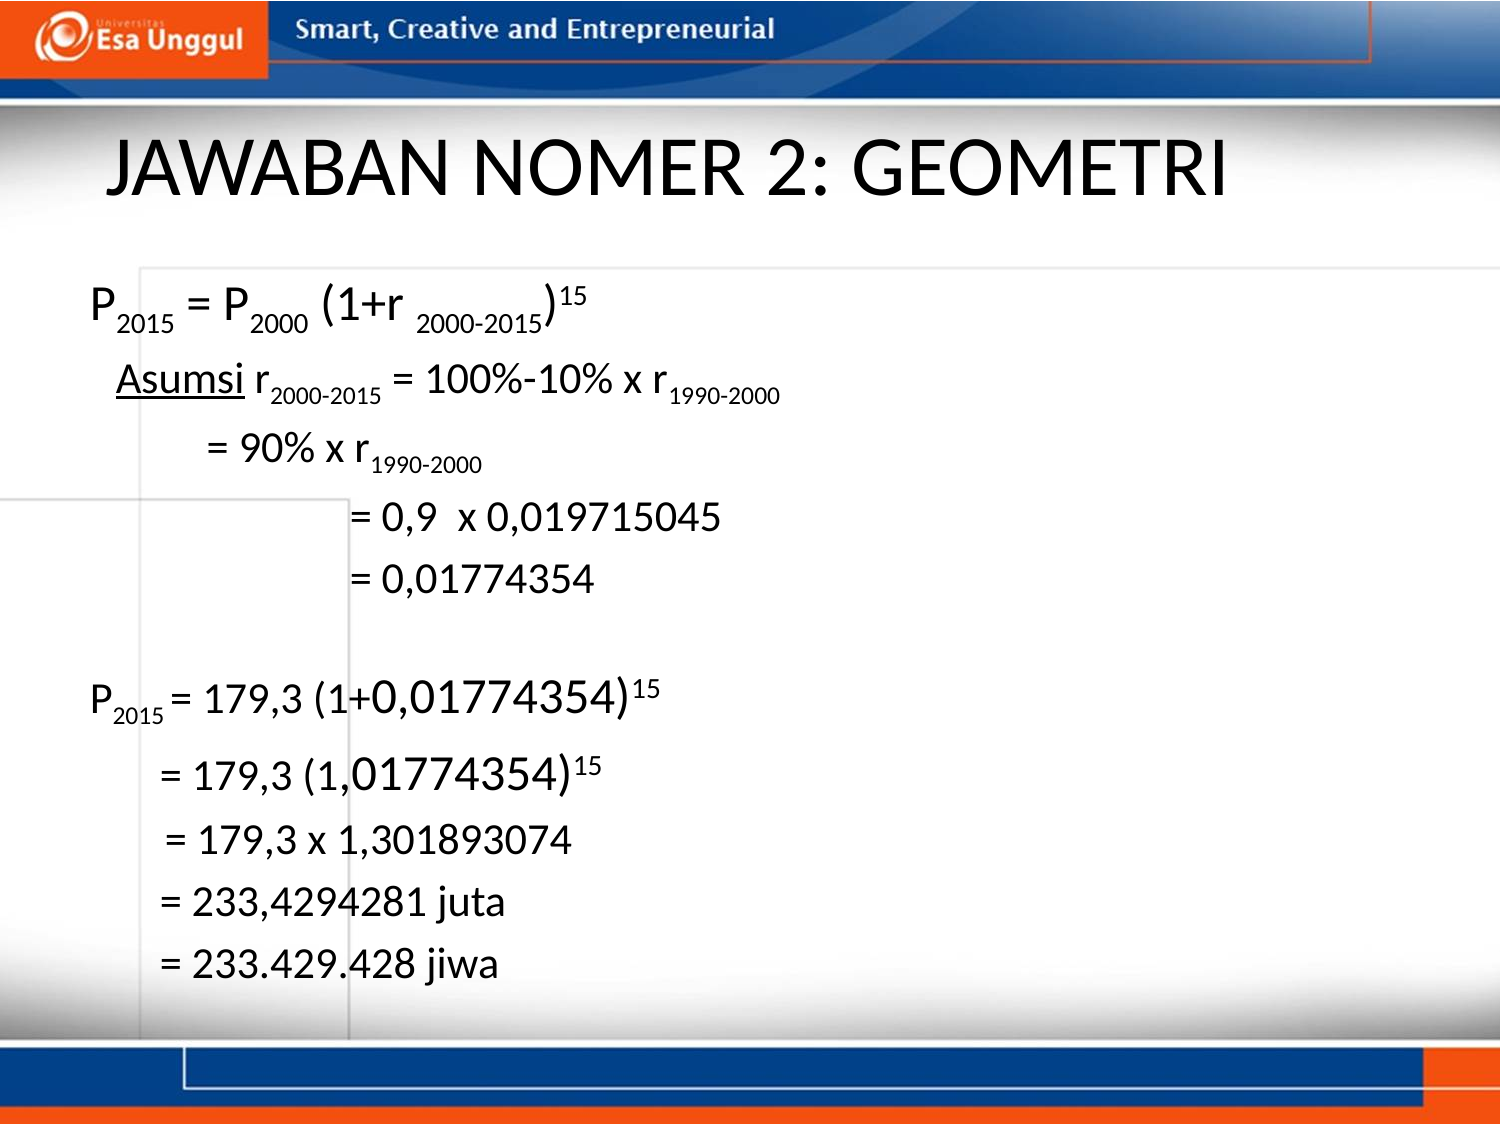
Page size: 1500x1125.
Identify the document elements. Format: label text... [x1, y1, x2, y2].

list P2015 = P2000 (1+r 2000-2015)15 Asumsi r2000-2015 = 100%-10% x r1990-2000 = 90% x r1990-2000 = 0,9 x 0,019715045 = 0,01774354 P2015 = 179,3 (1+0,01774354)15 = 179,3 (1,01774354)15 = 179,3 x 1,301893074 = 233,4294281 juta = 233.429.428 jiwa [75, 262, 1425, 1005]
picture [0, 1, 1500, 1124]
title JAWABAN NOMER 2: GEOMETRI [75, 101, 1263, 246]
